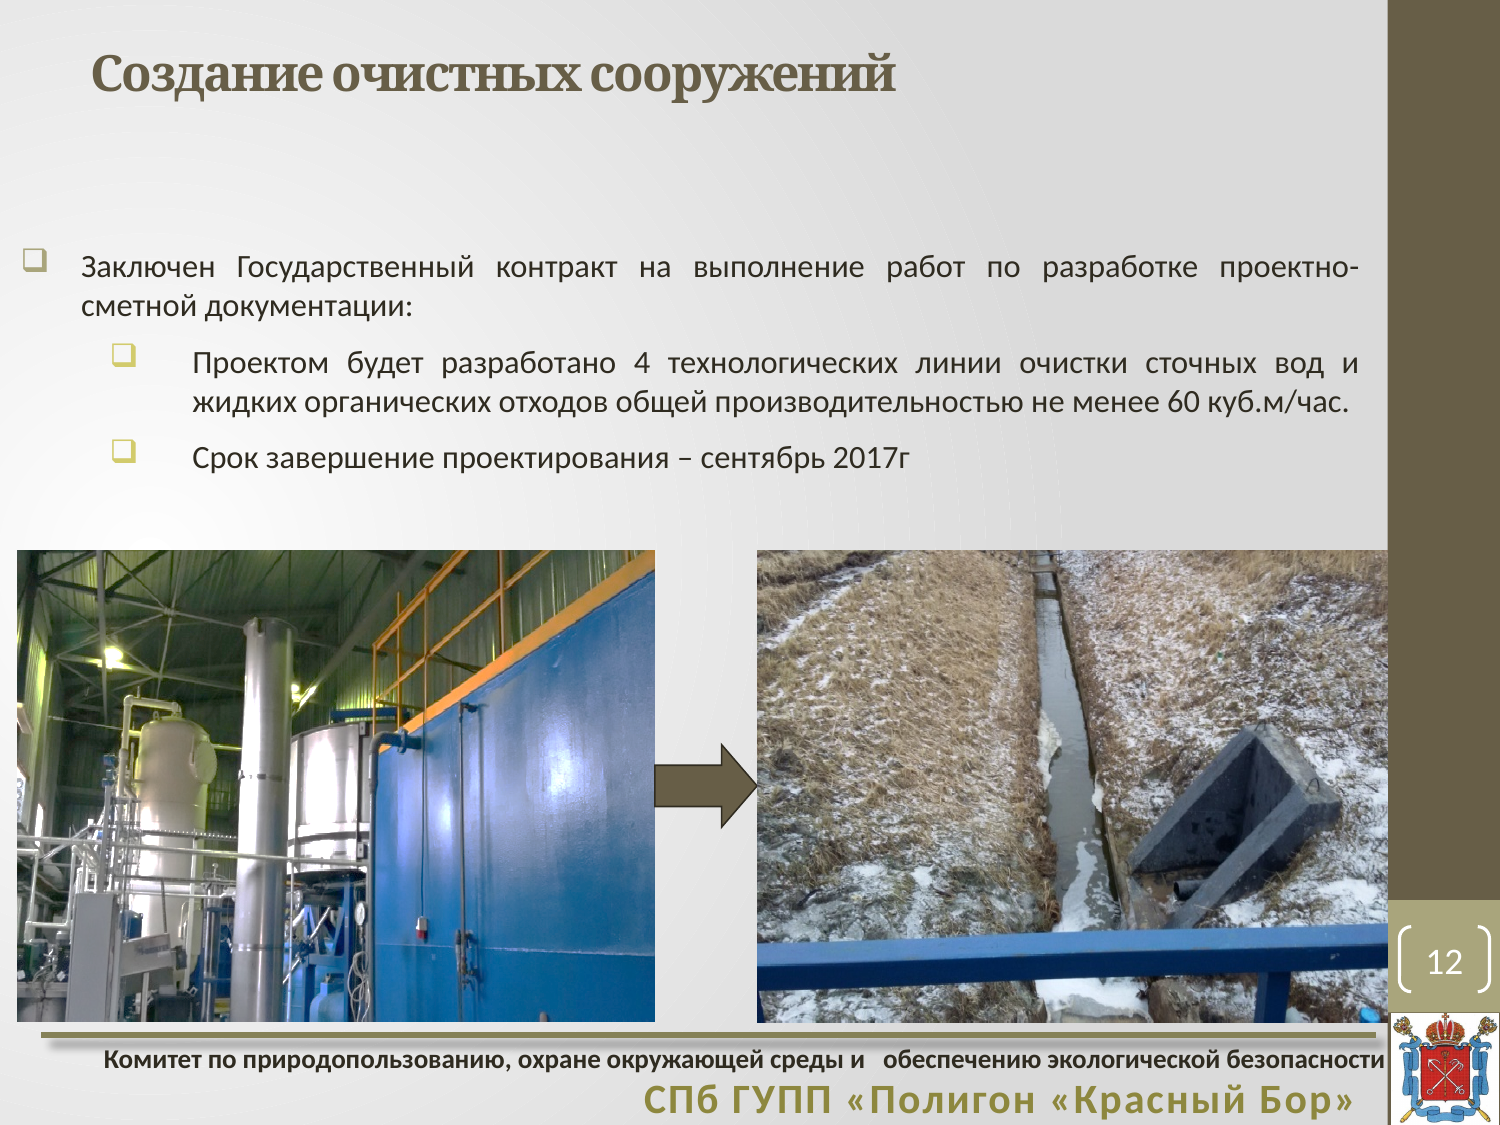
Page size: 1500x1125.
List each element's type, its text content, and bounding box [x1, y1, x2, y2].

title Создание очистных сооружений [75, 30, 1325, 112]
slide_number 12 [1399, 925, 1492, 994]
text_box СПб ГУПП «Полигон «Красный Бор» [629, 1081, 1373, 1125]
text_box [666, 744, 753, 828]
picture [16, 550, 656, 1022]
text_box Заключен Государственный контракт на выполнение работ по разработке проектно-сметной документации: Проектом будет разработано 4 технологических линии очистки сточных вод и жидких органических отходов общей производительностью не менее 60 куб.м/час. Срок завершение проектирования – сентябрь 2017г [5, 237, 1377, 486]
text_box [1390, 1013, 1499, 1125]
text_box Комитет по природопользованию, охране окружающей среды и обеспечению экологической безопасности [0, 1033, 1388, 1081]
picture [756, 550, 1389, 1024]
